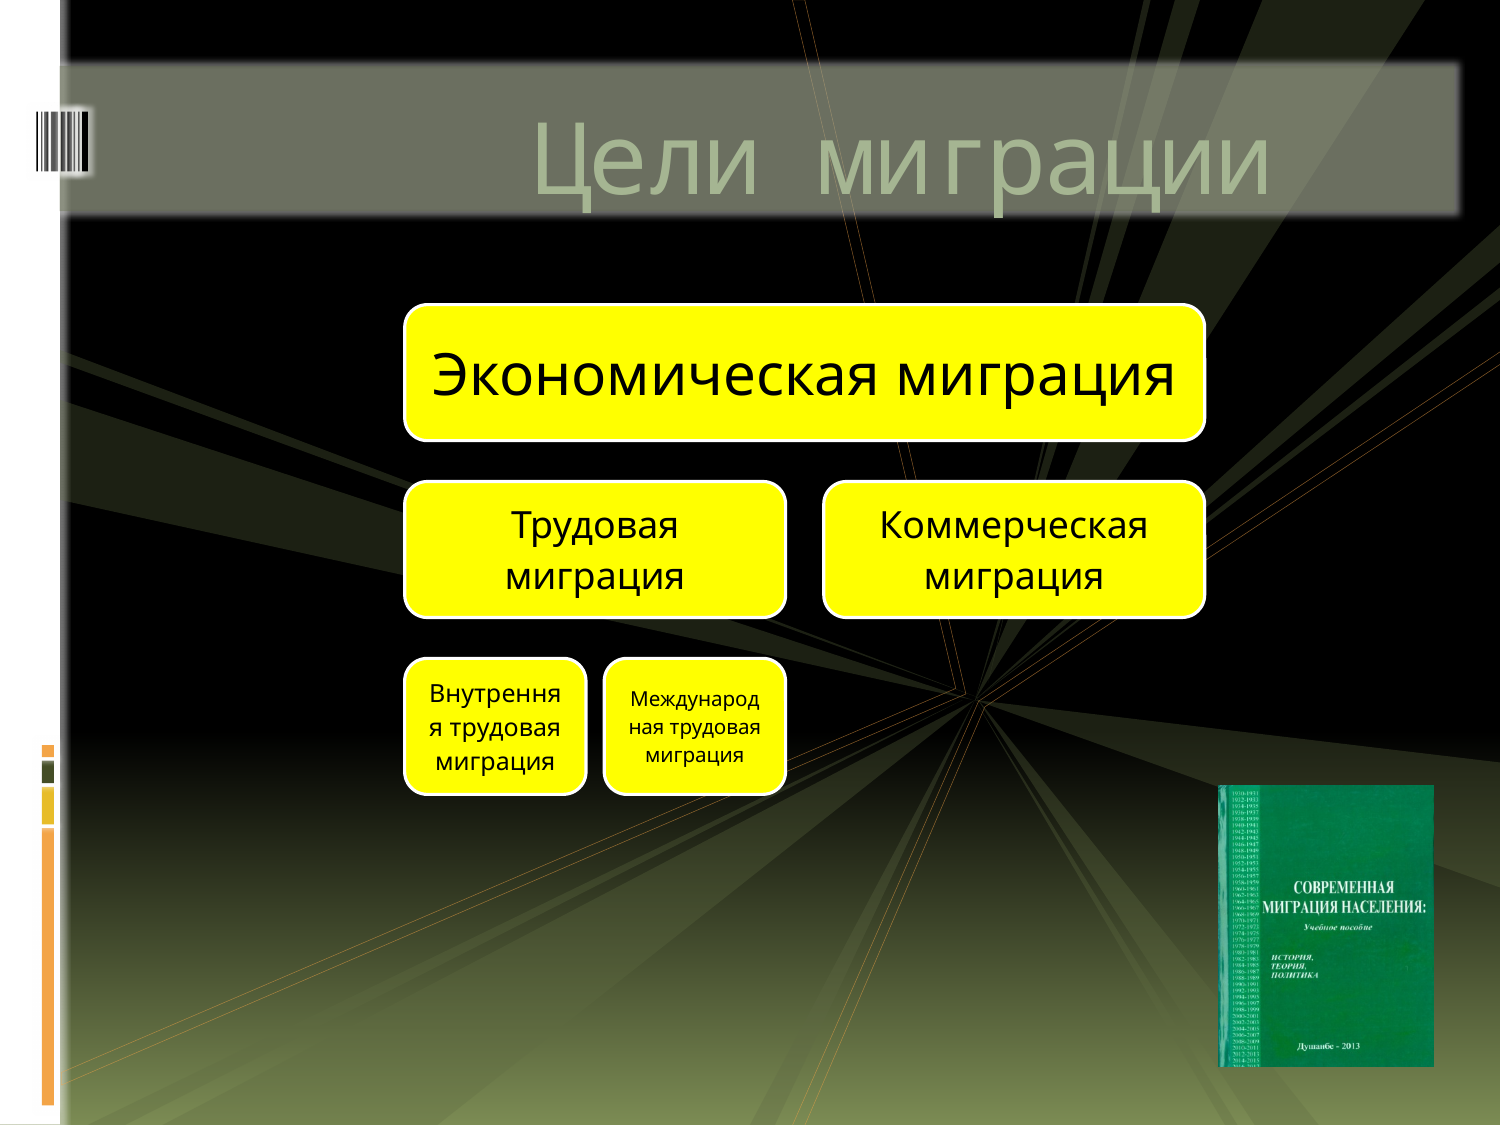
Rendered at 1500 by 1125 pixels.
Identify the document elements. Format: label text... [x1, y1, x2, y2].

title Цели миграции [115, 83, 1454, 212]
list [82, 234, 1443, 904]
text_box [304, 304, 1306, 972]
picture [1218, 784, 1435, 1067]
